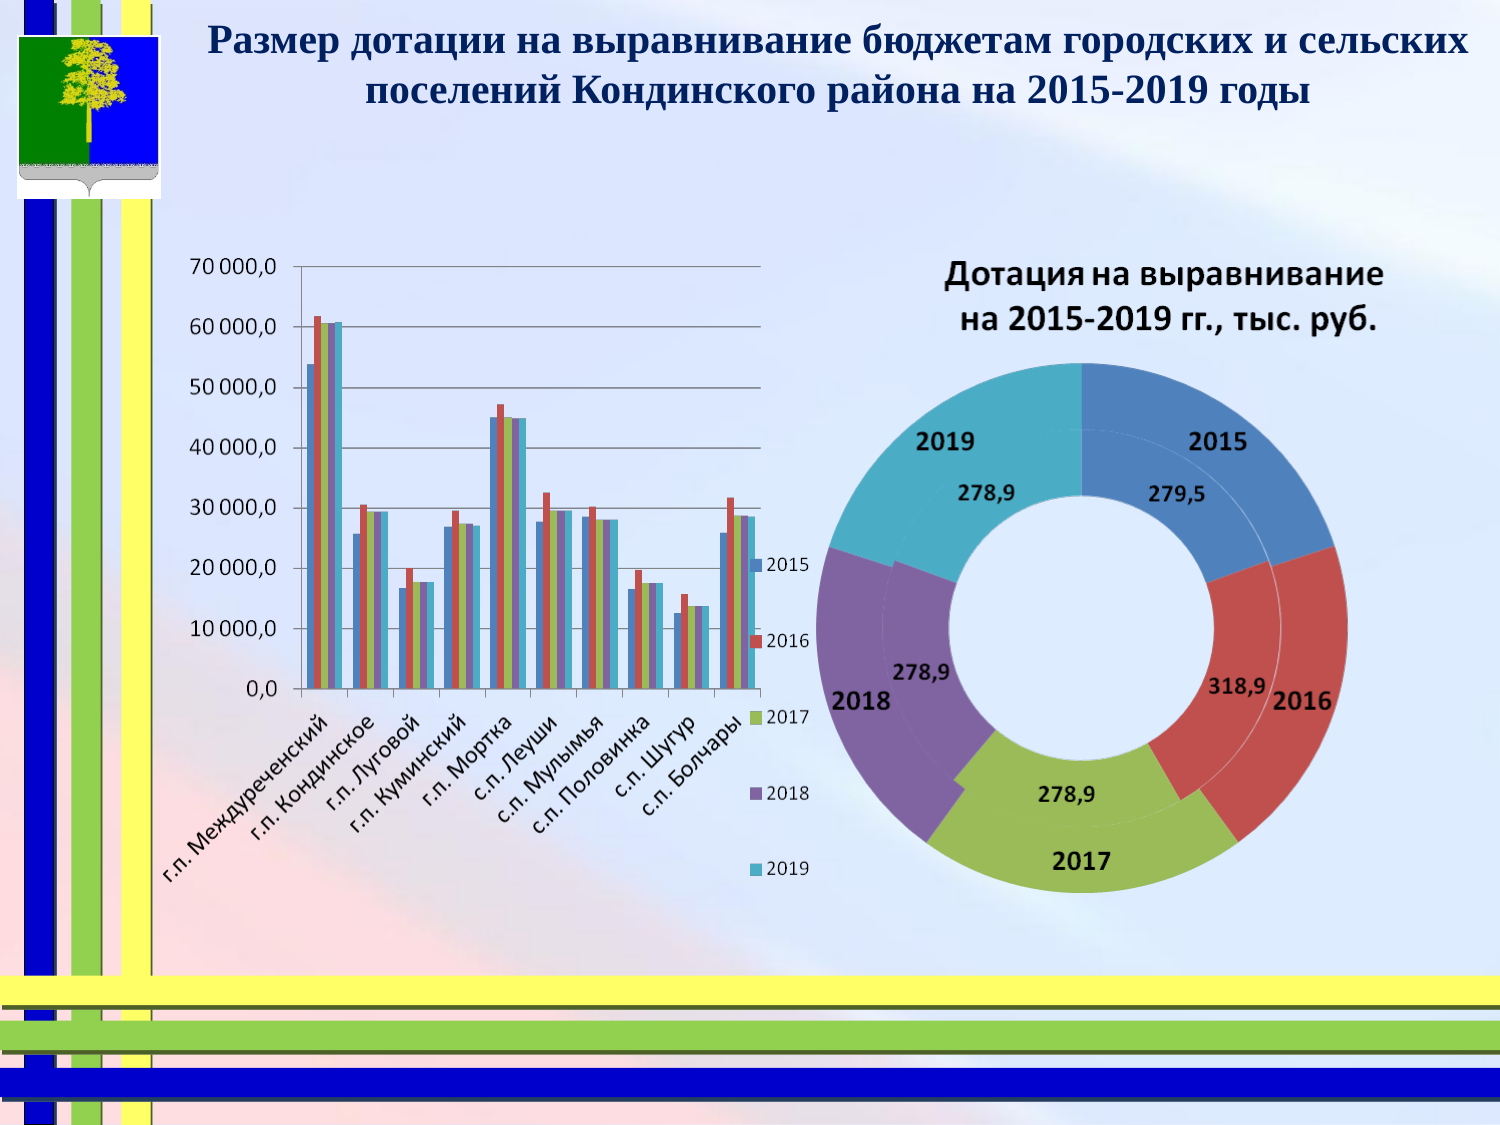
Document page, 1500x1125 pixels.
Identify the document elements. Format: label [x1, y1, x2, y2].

text_box [0, 0, 1500, 1125]
picture [16, 34, 161, 199]
